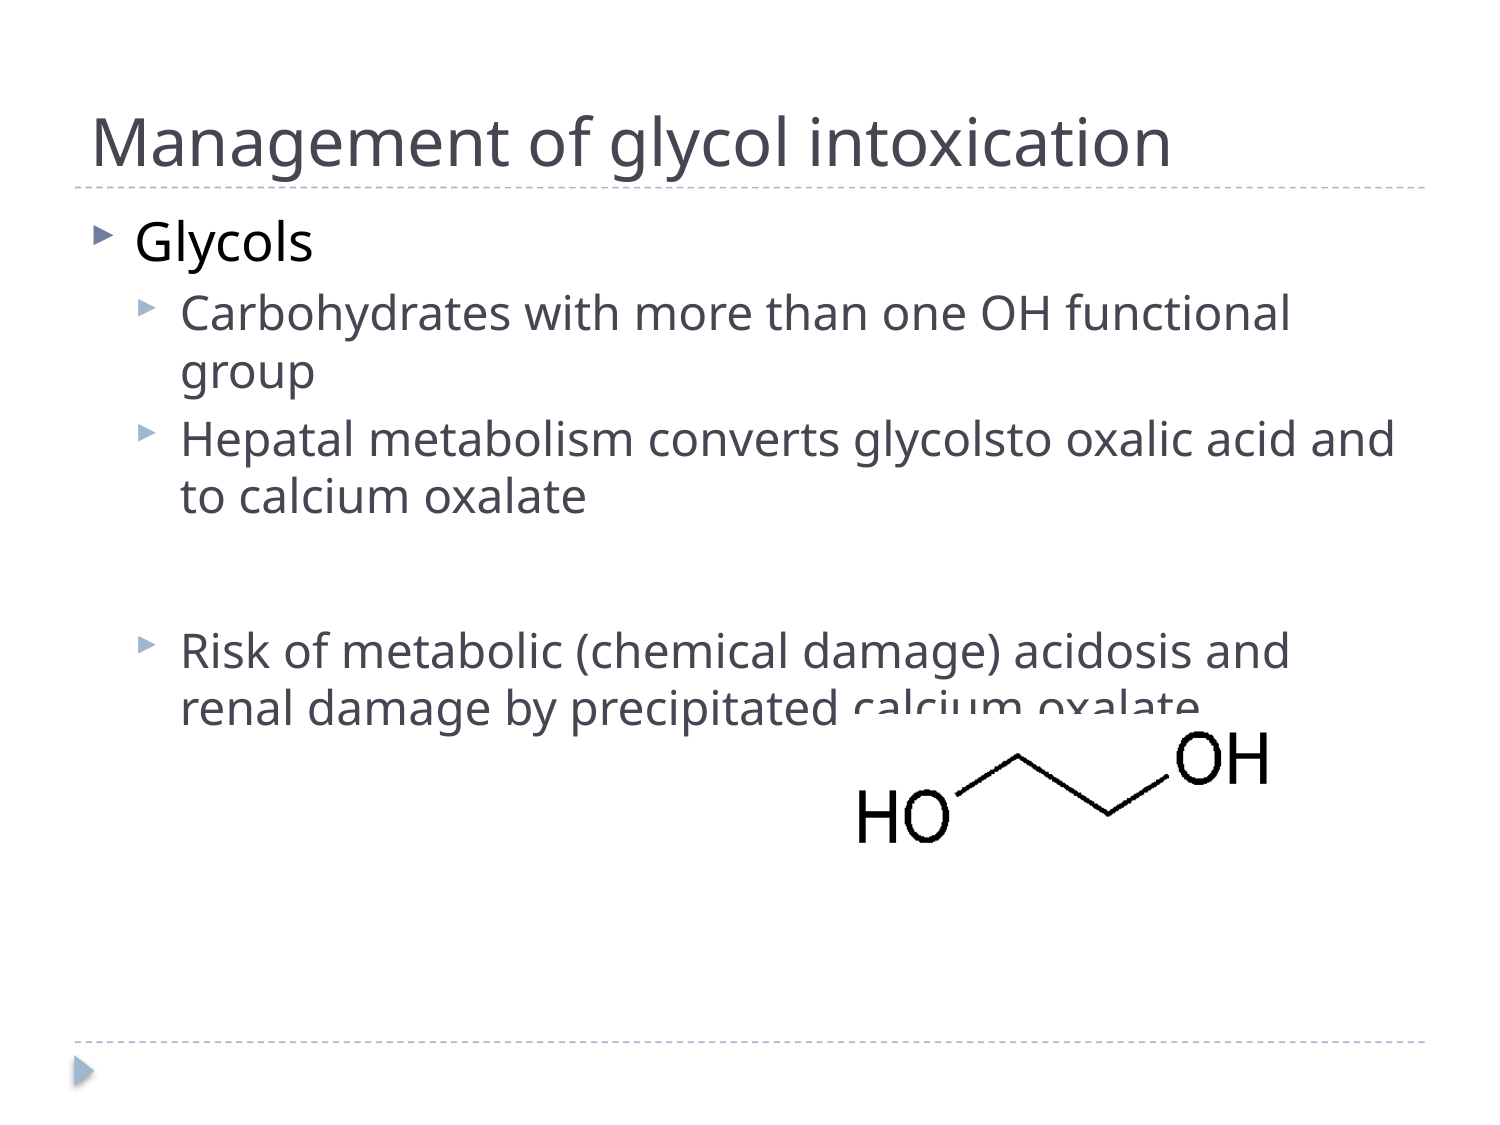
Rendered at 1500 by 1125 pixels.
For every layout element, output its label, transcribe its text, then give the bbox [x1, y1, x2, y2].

title Management of glycol intoxication [74, 24, 1426, 188]
picture [843, 714, 1298, 868]
list Glycols Carbohydrates with more than one OH functional group Hepatal metabolism converts glycolsto oxalic acid and to calcium oxalate Risk of metabolic (chemical damage) acidosis and renal damage by precipitated calcium oxalate [74, 199, 1426, 1011]
